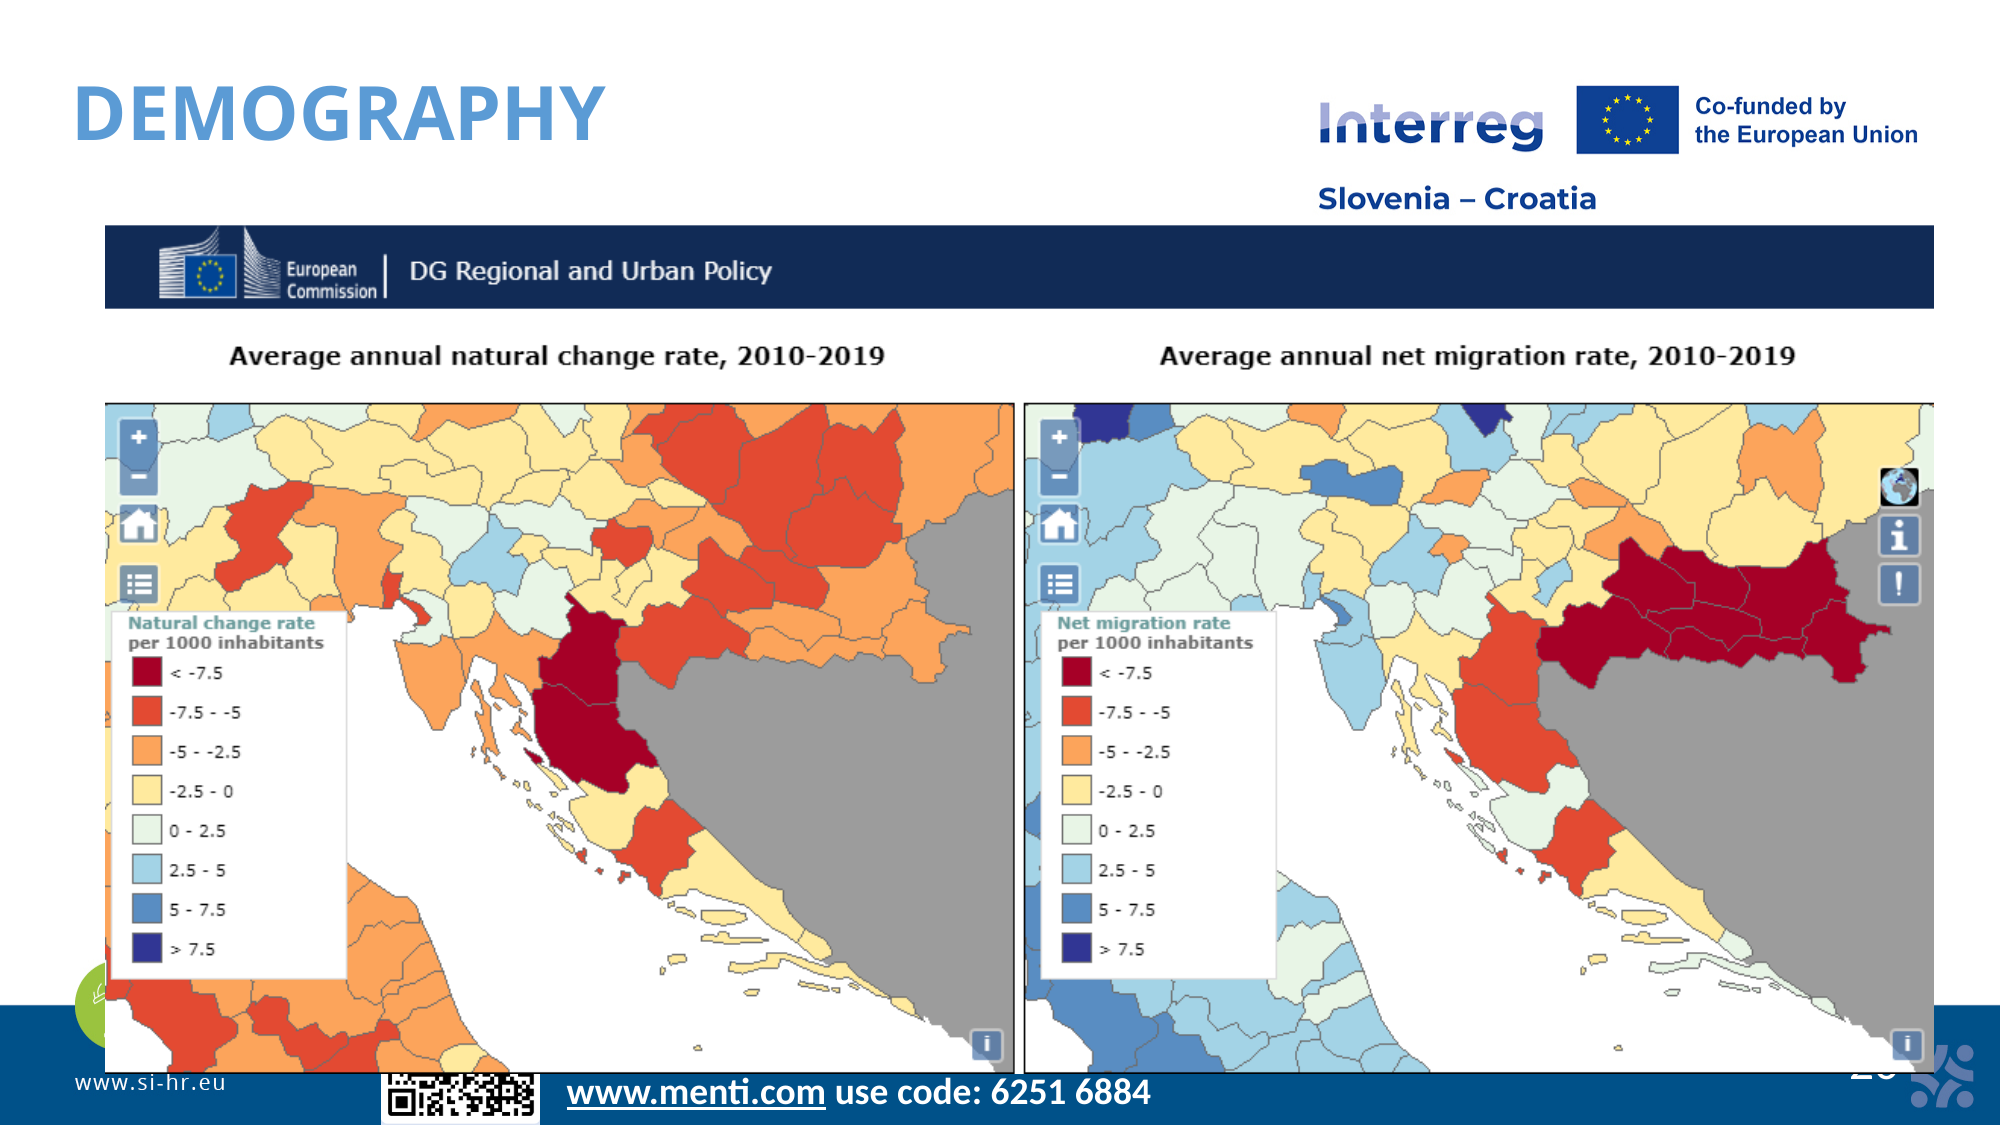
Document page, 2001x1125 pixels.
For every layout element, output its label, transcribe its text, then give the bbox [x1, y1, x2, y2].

text_box DEMOGRAPHY [56, 7, 1782, 225]
picture [0, 0, 2000, 1125]
